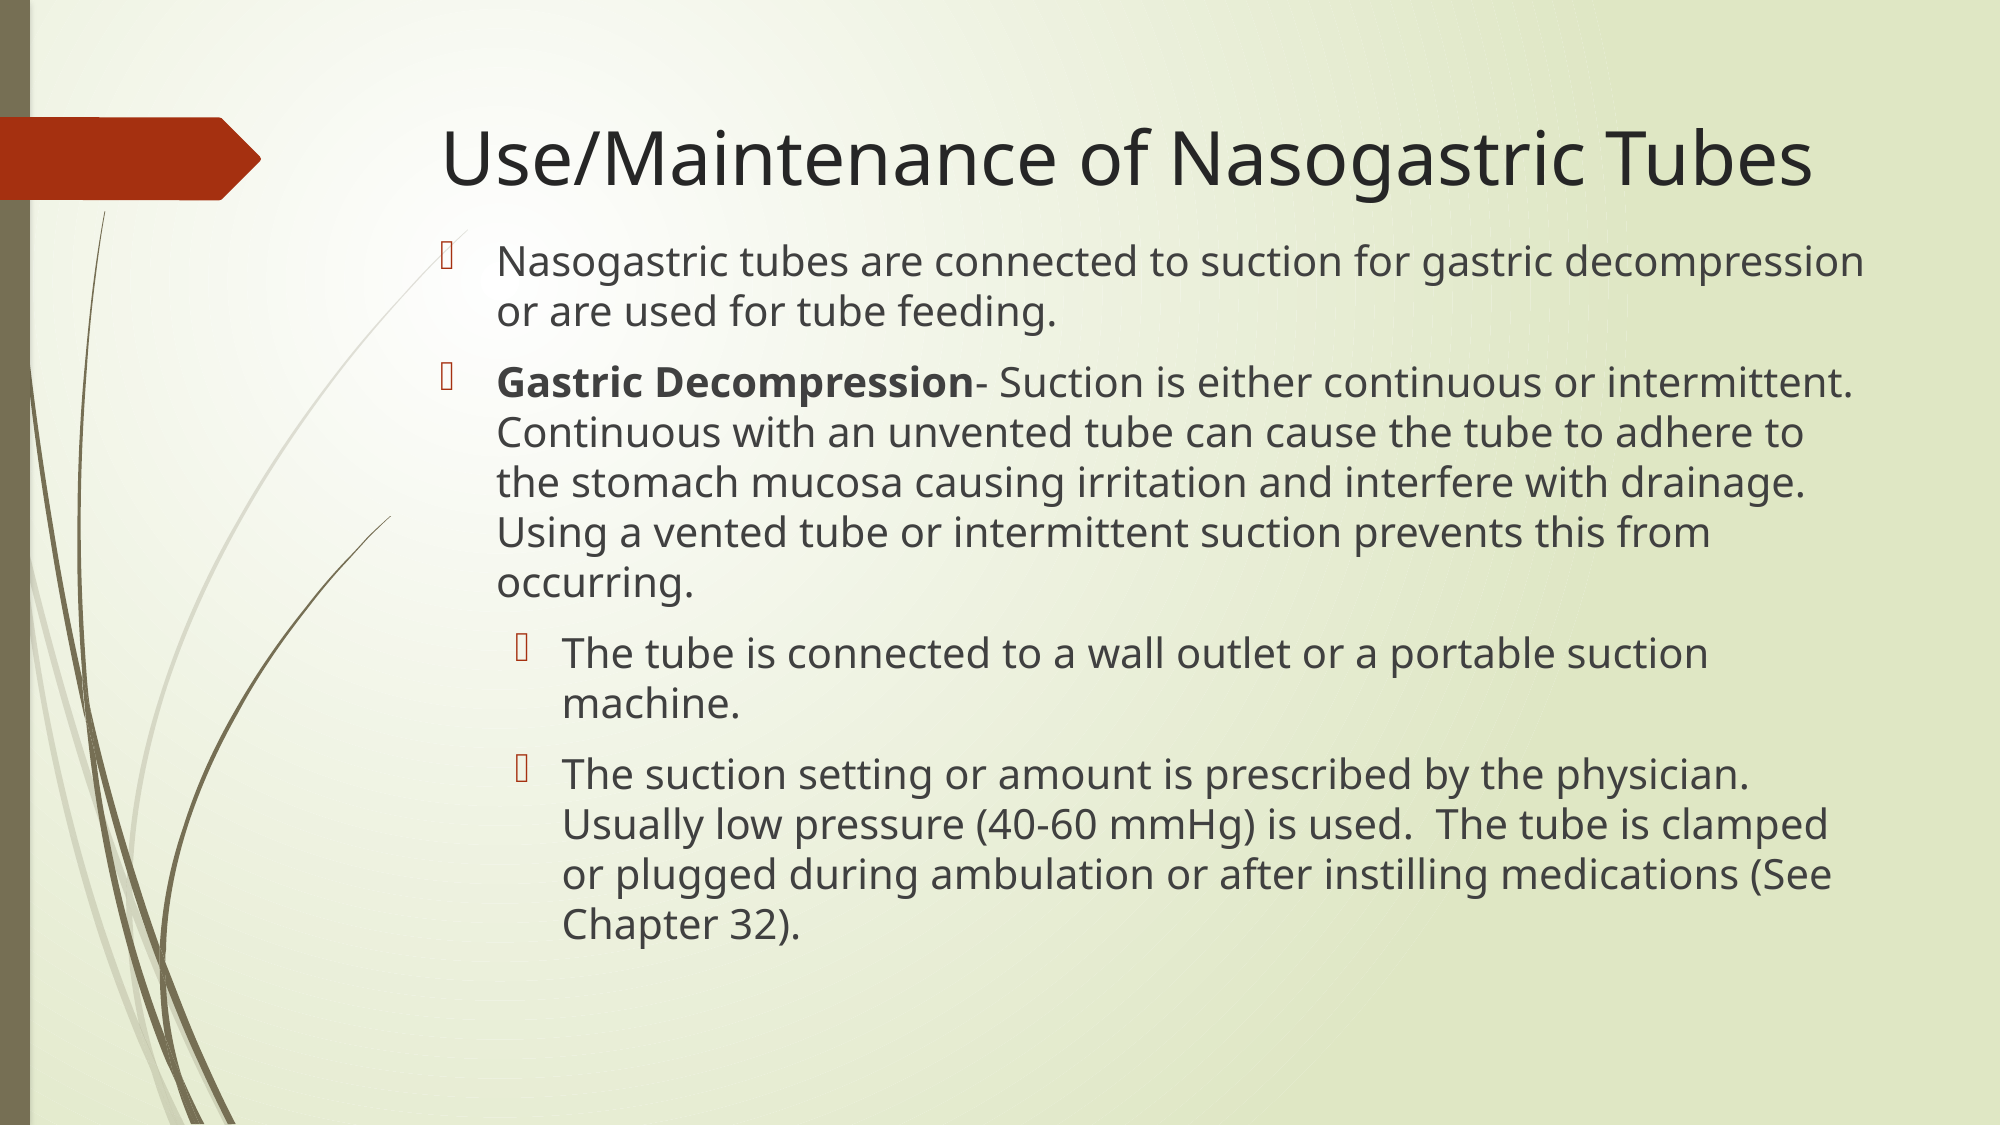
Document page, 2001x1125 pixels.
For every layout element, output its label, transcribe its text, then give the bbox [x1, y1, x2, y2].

title Use/Maintenance of Nasogastric Tubes [425, 102, 1888, 227]
list Nasogastric tubes are connected to suction for gastric decompression or are used for tube feeding. Gastric Decompression- Suction is either continuous or intermittent. Continuous with an unvented tube can cause the tube to adhere to the stomach mucosa causing irritation and interfere with drainage. Using a vented tube or intermittent suction prevents this from occurring. The tube is connected to a wall outlet or a portable suction machine. The suction setting or amount is prescribed by the physician. Usually low pressure (40-60 mmHg) is used. The tube is clamped or plugged during ambulation or after instilling medications (See Chapter 32). [424, 227, 1888, 970]
